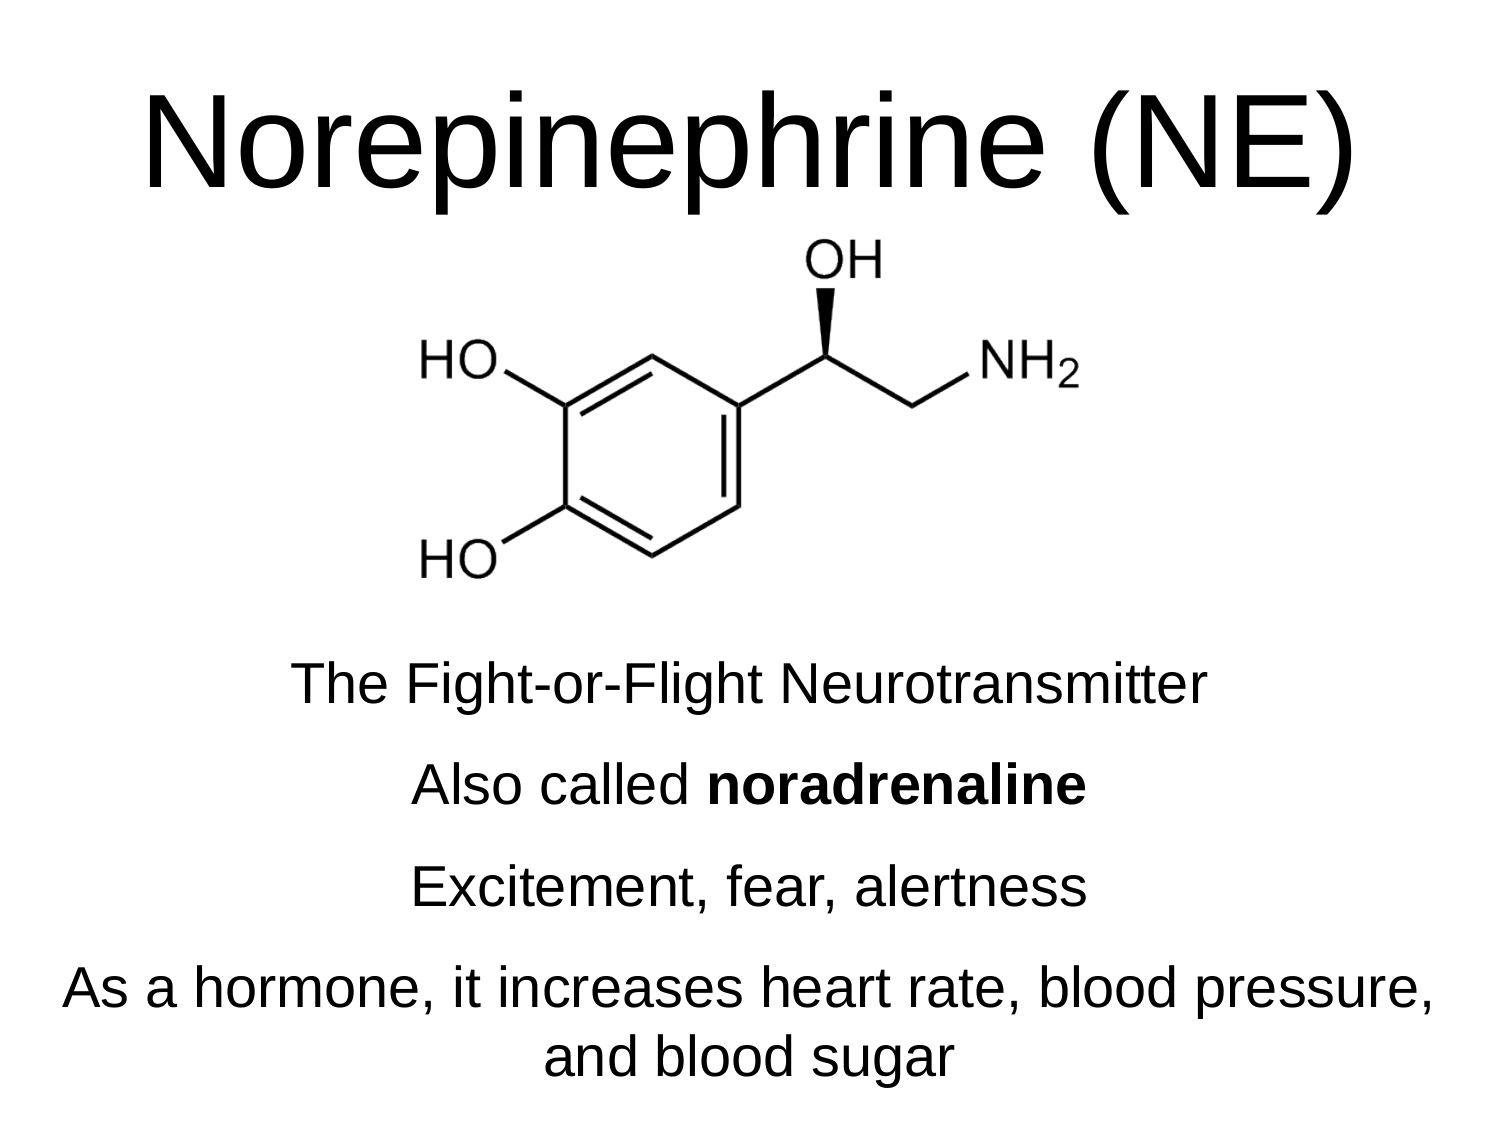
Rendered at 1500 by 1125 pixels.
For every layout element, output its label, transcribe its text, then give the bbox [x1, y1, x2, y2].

picture [409, 227, 1091, 589]
text_box Norepinephrine (NE) [36, 41, 1463, 229]
text_box The Fight-or-Flight Neurotransmitter Also called noradrenaline Excitement, fear, alertness As a hormone, it increases heart rate, blood pressure, and blood sugar [36, 637, 1463, 1097]
